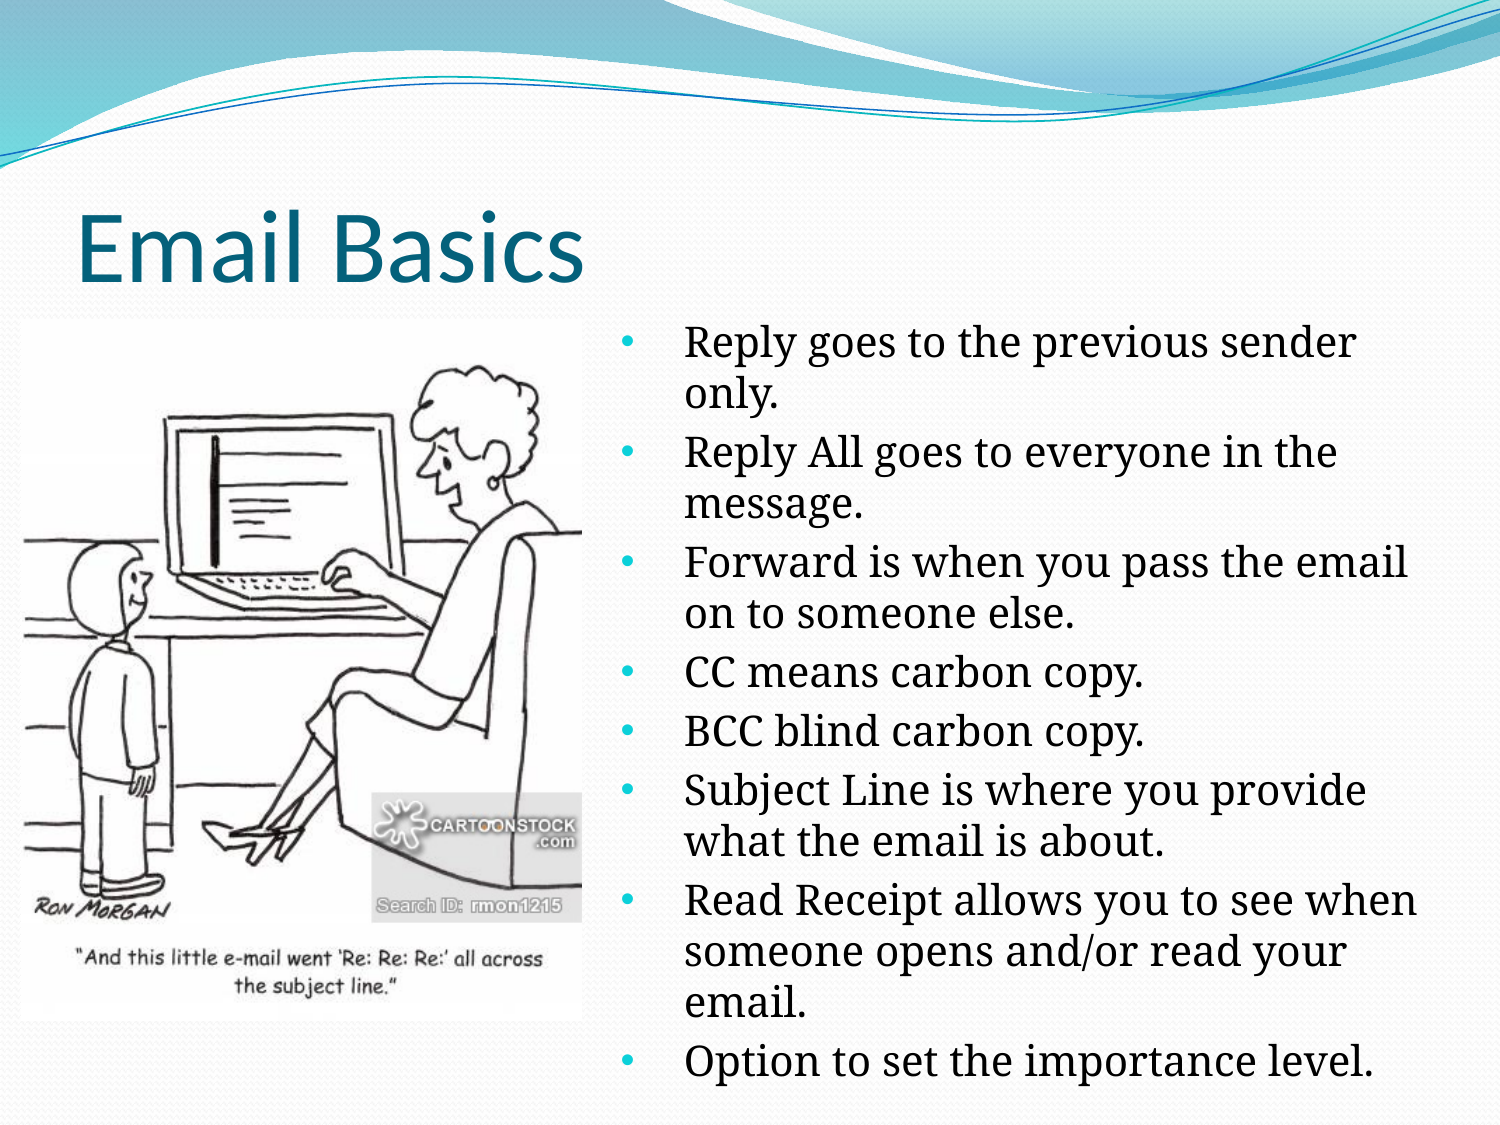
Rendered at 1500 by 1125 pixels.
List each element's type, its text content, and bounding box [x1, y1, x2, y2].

list Reply goes to the previous sender only. Reply All goes to everyone in the message. Forward is when you pass the email on to someone else. CC means carbon copy. BCC blind carbon copy. Subject Line is where you provide what the email is about. Read Receipt allows you to see when someone opens and/or read your email. Option to set the importance level. [605, 308, 1472, 1094]
picture [21, 319, 582, 1021]
title Email Basics [75, 115, 1425, 303]
